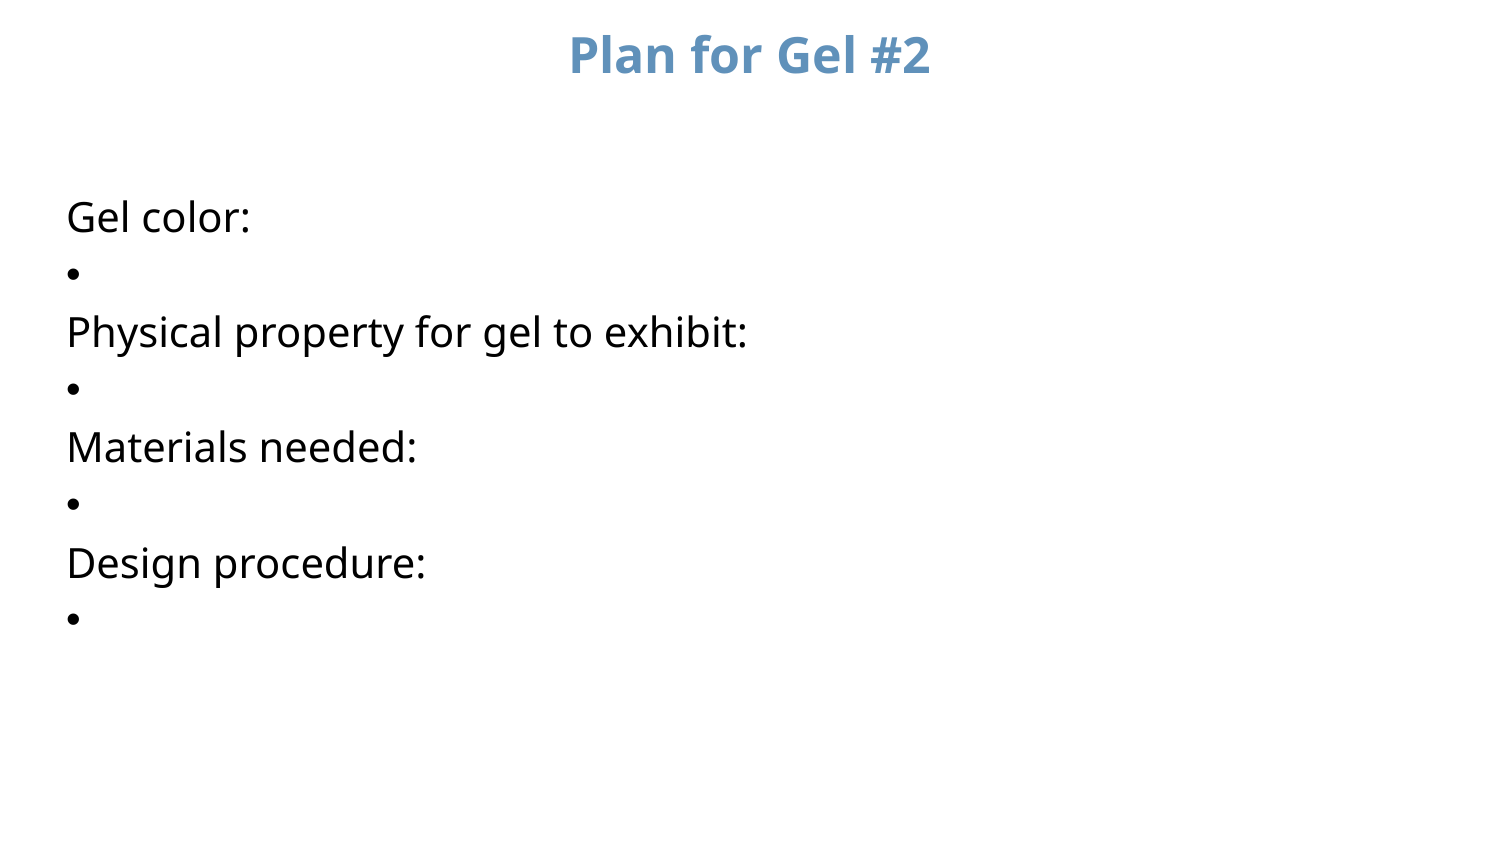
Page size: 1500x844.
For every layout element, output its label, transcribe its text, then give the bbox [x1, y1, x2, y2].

text_box Gel color: Physical property for gel to exhibit: Materials needed: Design procedure: [51, 168, 1449, 700]
title Plan for Gel #2 [51, 0, 1449, 104]
